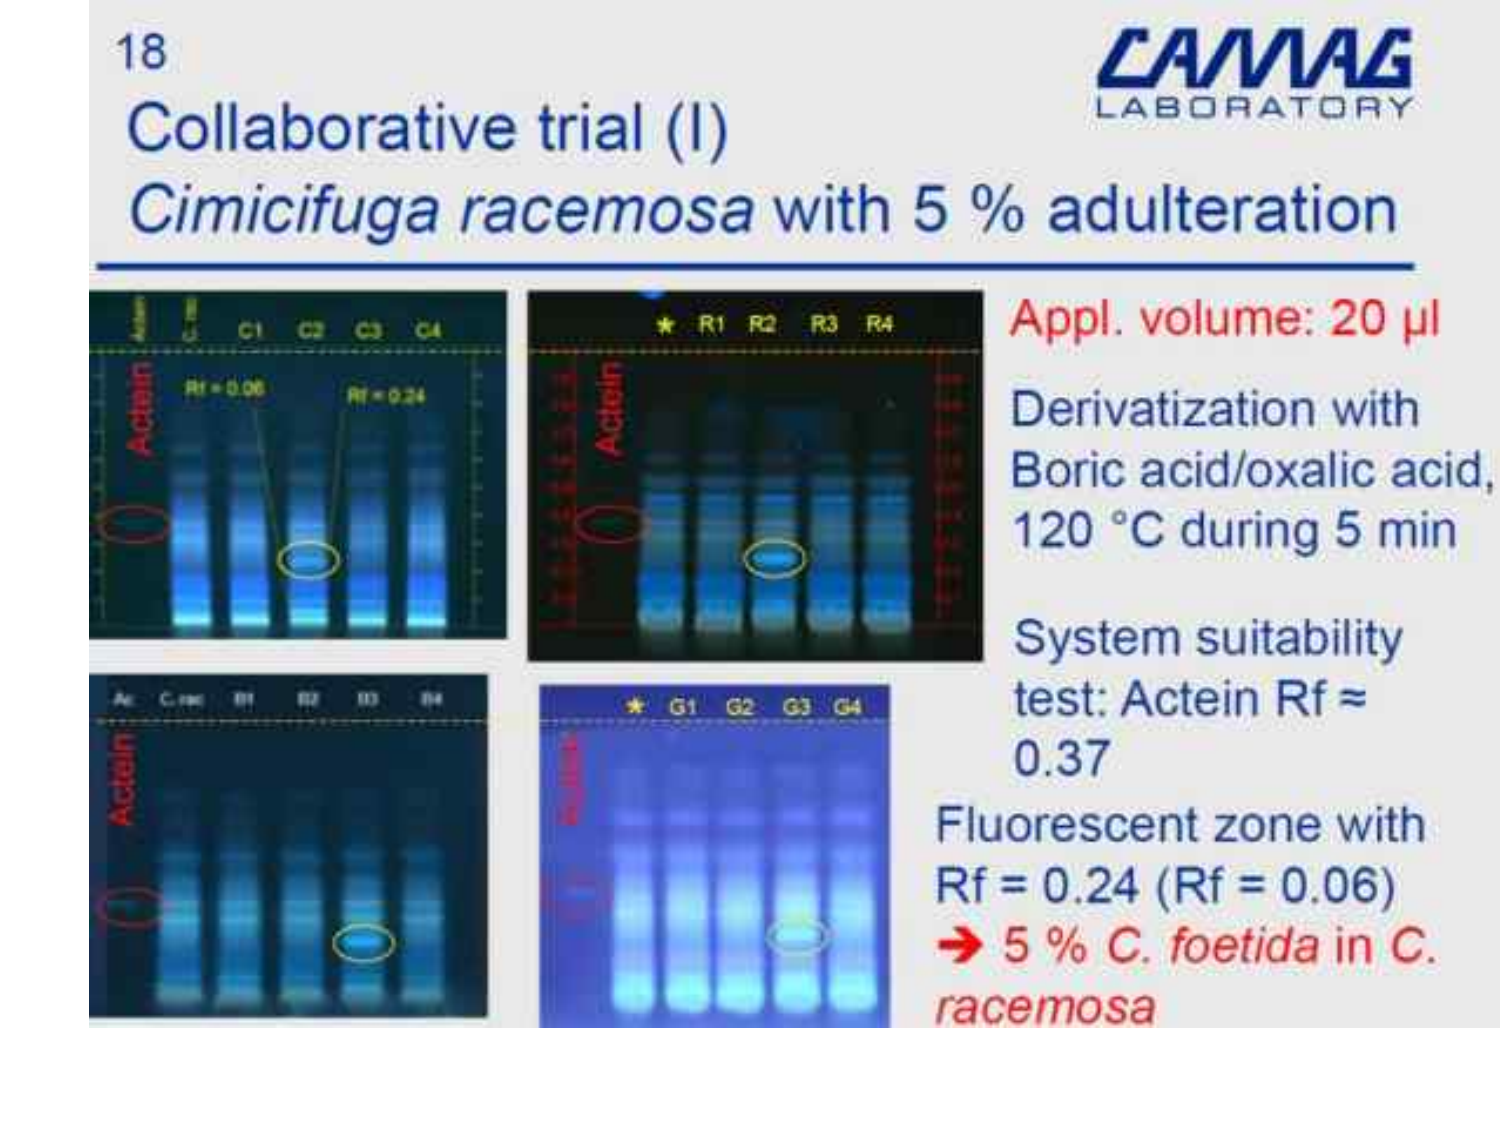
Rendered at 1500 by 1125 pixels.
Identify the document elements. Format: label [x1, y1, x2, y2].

picture [88, 0, 1500, 1028]
